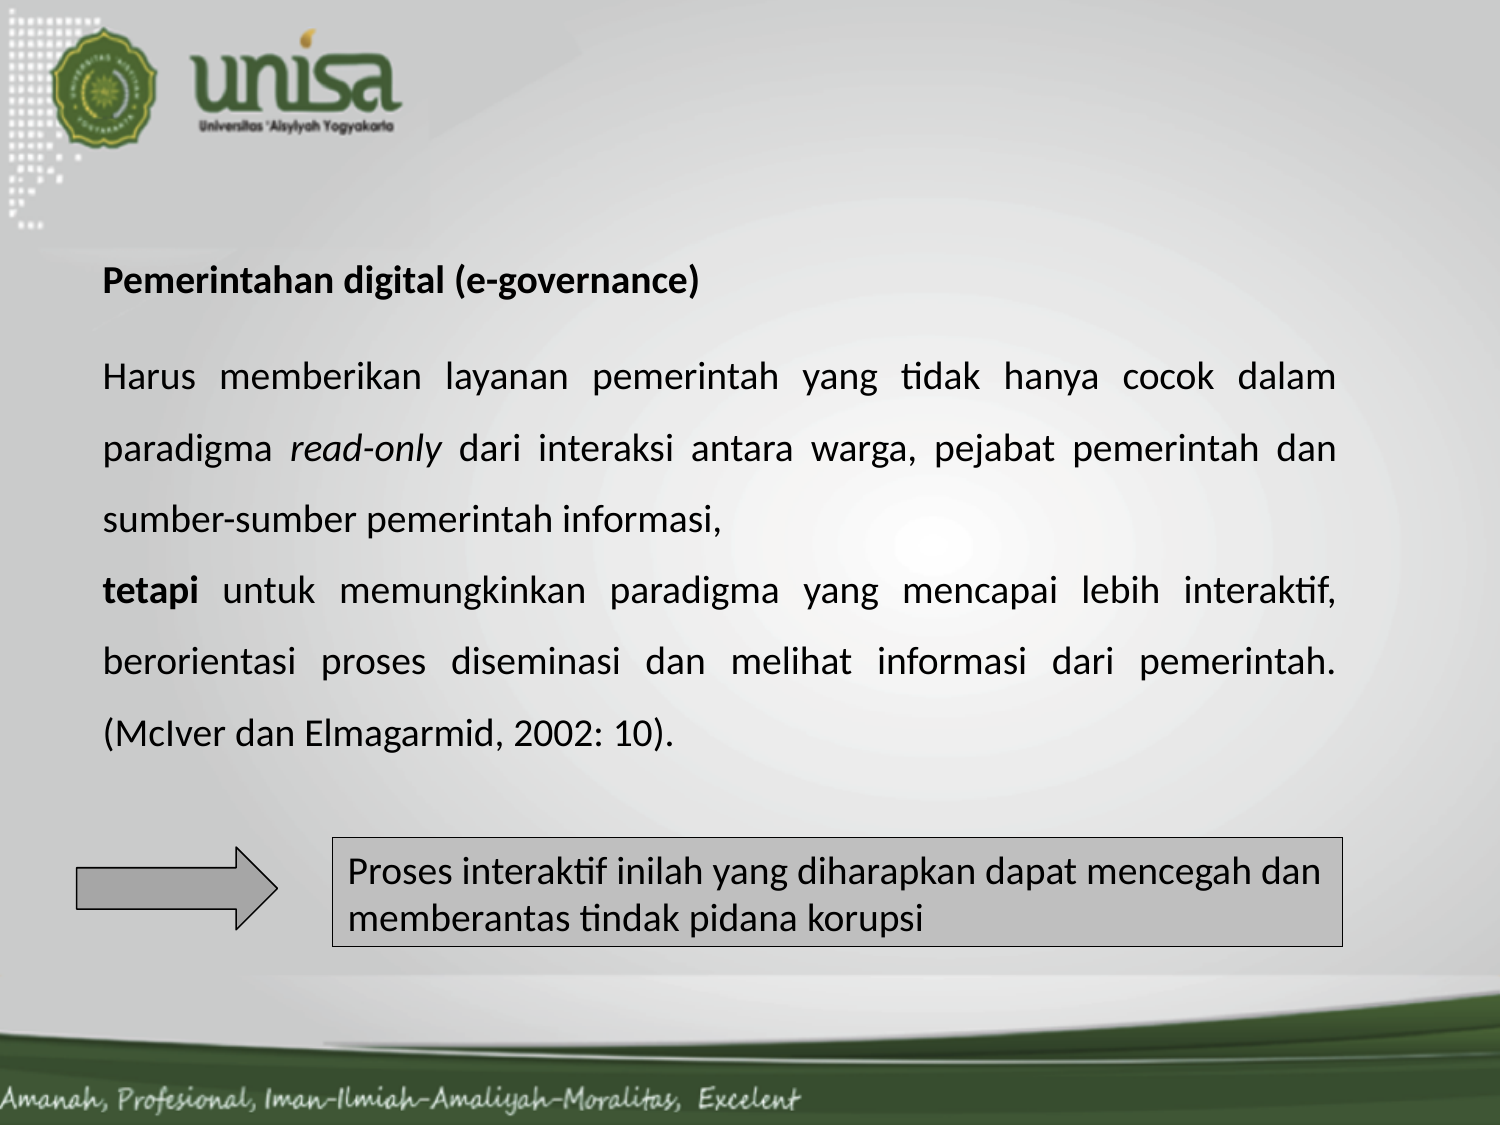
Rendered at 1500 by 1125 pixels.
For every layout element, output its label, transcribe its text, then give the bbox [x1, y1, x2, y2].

text_box [76, 847, 278, 930]
text_box Proses interaktif inilah yang diharapkan dapat mencegah dan memberantas tindak pidana korupsi [332, 837, 1343, 947]
text_box Pemerintahan digital (e-governance) Harus memberikan layanan pemerintah yang tidak hanya cocok dalam paradigma read-only dari interaksi antara warga, pejabat pemerintah dan sumber-sumber pemerintah informasi, tetapi untuk memungkinkan paradigma yang mencapai lebih interaktif, berorientasi proses diseminasi dan melihat informasi dari pemerintah. (McIver dan Elmagarmid, 2002: 10). [87, 223, 1353, 788]
picture [0, 0, 1500, 1125]
